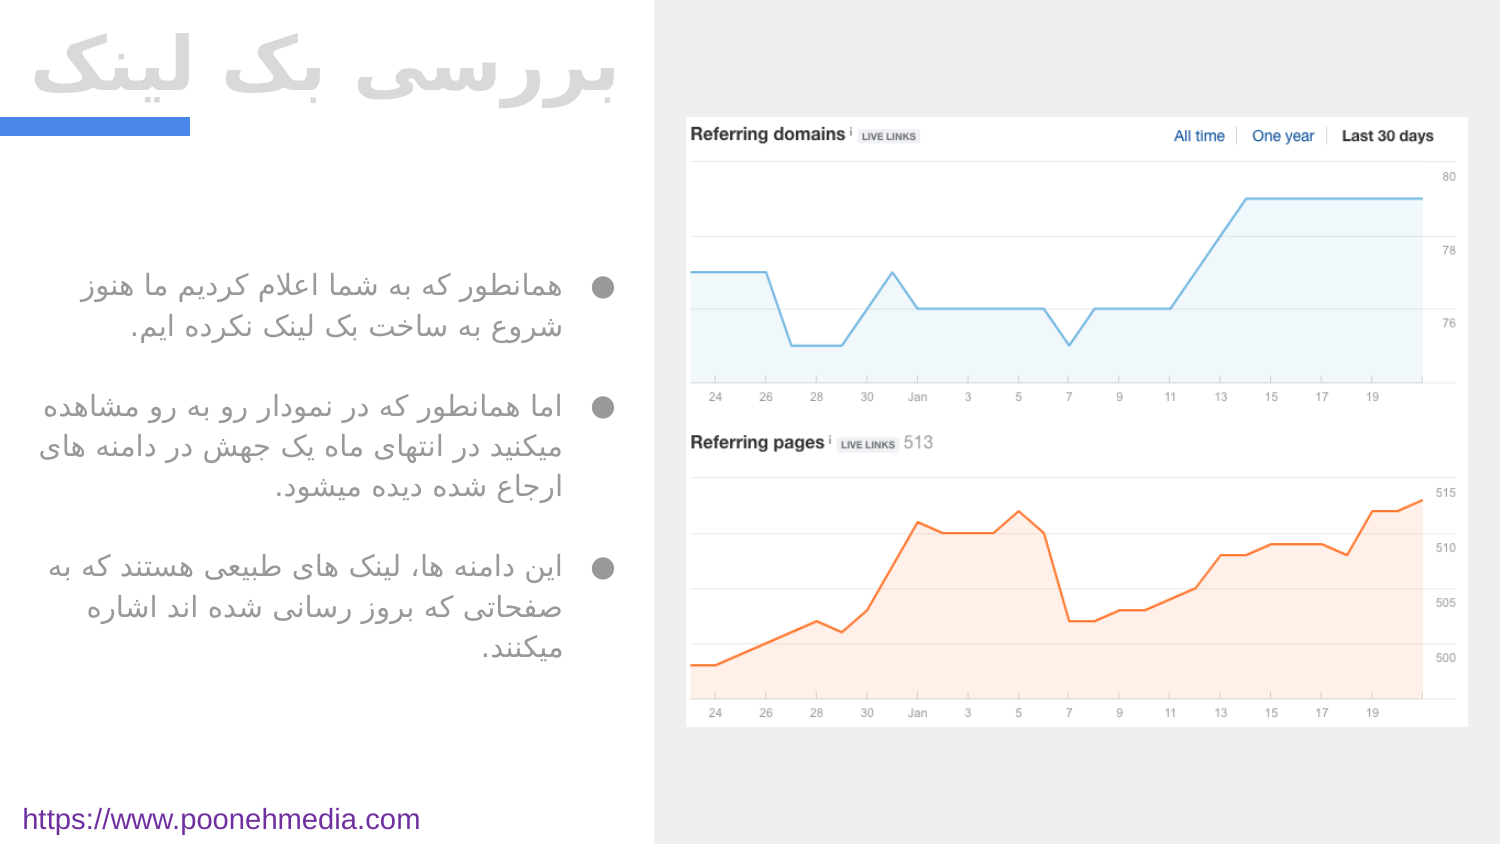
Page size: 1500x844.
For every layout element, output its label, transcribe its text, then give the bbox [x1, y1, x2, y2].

text_box [653, 0, 1500, 844]
picture [685, 117, 1468, 727]
text_box بررسی بک لینک ها [0, 0, 638, 127]
list همانطور که به شما اعلام کردیم ما هنوز شروع به ساخت بک لینک نکرده ایم. اما همانطور که در نمودار رو به رو مشاهده میکنید در انتهای ماه یک جهش در دامنه های ارجاع شده دیده میشود. این دامنه ها، لینک های طبیعی هستند که به صفحاتی که بروز رسانی شده اند اشاره میکنند. [0, 246, 654, 754]
text_box https://www.poonehmedia.com [7, 793, 437, 843]
